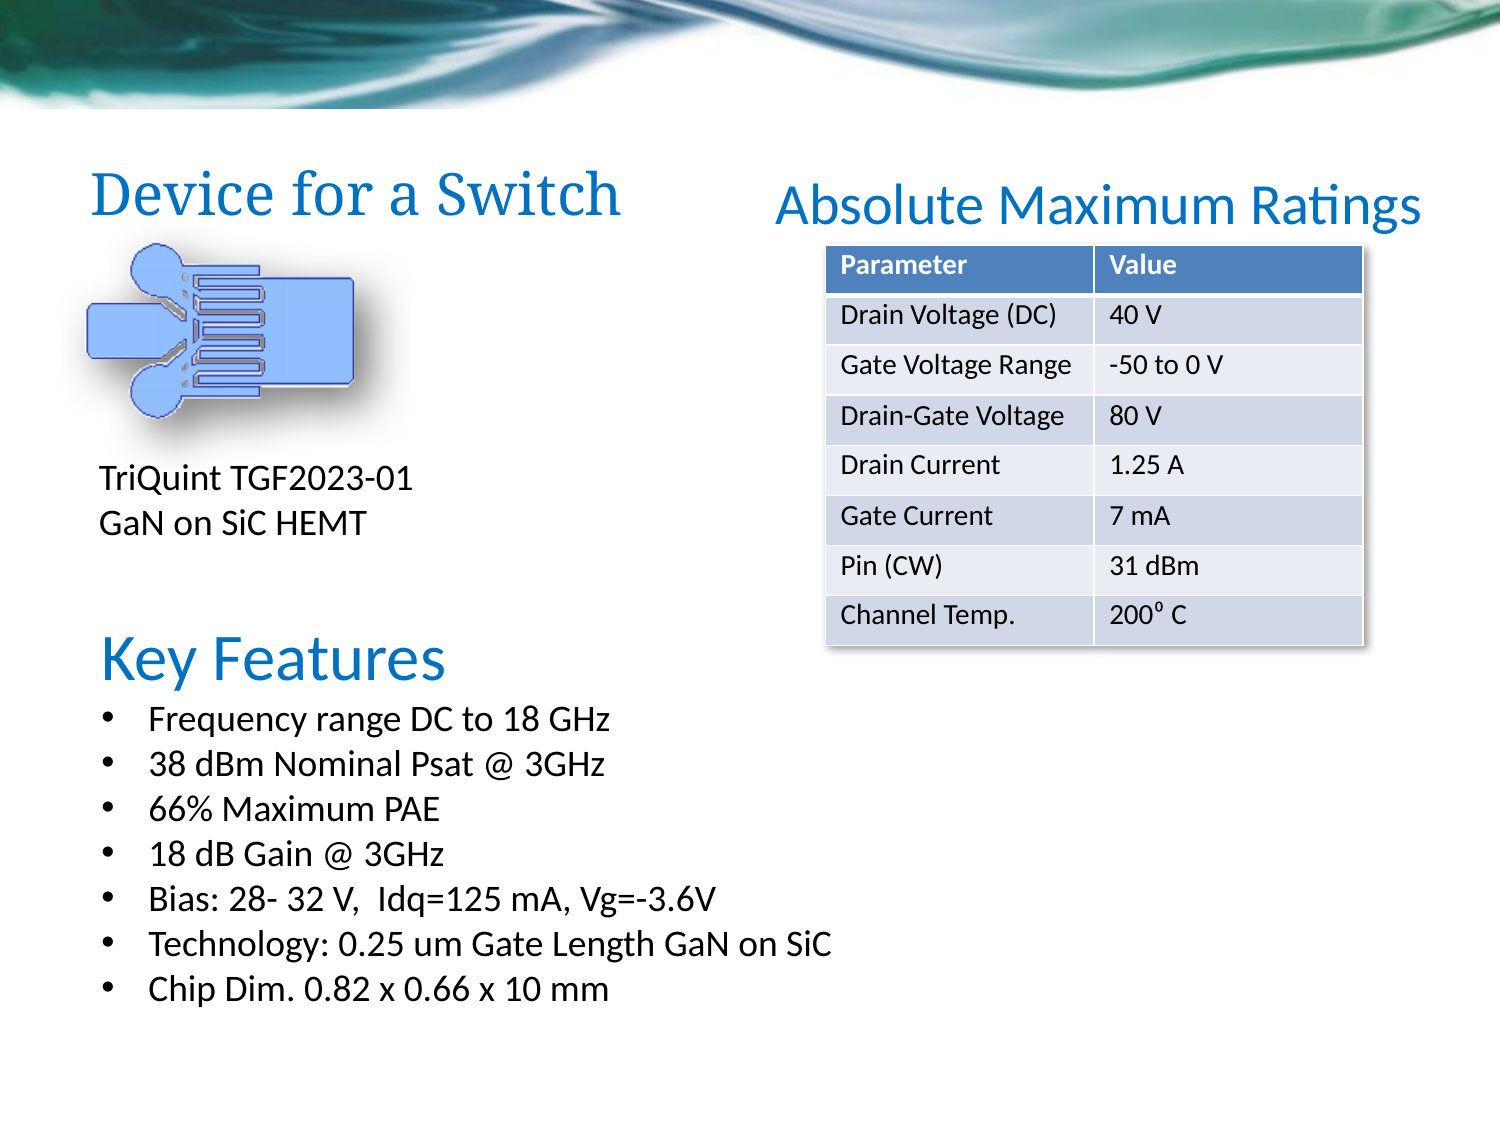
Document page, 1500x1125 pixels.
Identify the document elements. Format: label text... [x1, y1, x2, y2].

table_cell Pin (CW) [826, 546, 1093, 595]
table_cell 80 V [1095, 396, 1362, 445]
table_header Parameter [826, 246, 1093, 293]
title Device for a Switch [75, 149, 1425, 300]
text_box Absolute Maximum Ratings [760, 159, 1438, 244]
table_cell Gate Voltage Range [826, 346, 1093, 394]
table_cell Drain Current [826, 446, 1093, 495]
table_header Value [1095, 246, 1362, 293]
table_cell 7 mA [1095, 496, 1362, 545]
picture [56, 234, 389, 439]
table_cell 200⁰ C [1095, 596, 1362, 645]
table_cell 31 dBm [1095, 546, 1362, 595]
text_box Key Features Frequency range DC to 18 GHz 38 dBm Nominal Psat @ 3GHz 66% Maximum PAE 18 dB Gain @ 3GHz Bias: 28- 32 V, Idq=125 mA, Vg=-3.6V Technology: 0.25 um Gate Length GaN on SiC Chip Dim. 0.82 x 0.66 x 10 mm [86, 606, 848, 1017]
table_cell Drain-Gate Voltage [826, 396, 1093, 445]
table_cell Drain Voltage (DC) [826, 298, 1093, 344]
table_cell 1.25 A [1095, 446, 1362, 495]
text_box TriQuint TGF2023-01 GaN on SiC HEMT [84, 445, 429, 550]
table_cell Channel Temp. [826, 596, 1093, 645]
table_cell 40 V [1095, 298, 1362, 344]
picture [0, 0, 1500, 109]
table_cell -50 to 0 V [1095, 346, 1362, 394]
table_cell Gate Current [826, 496, 1093, 545]
